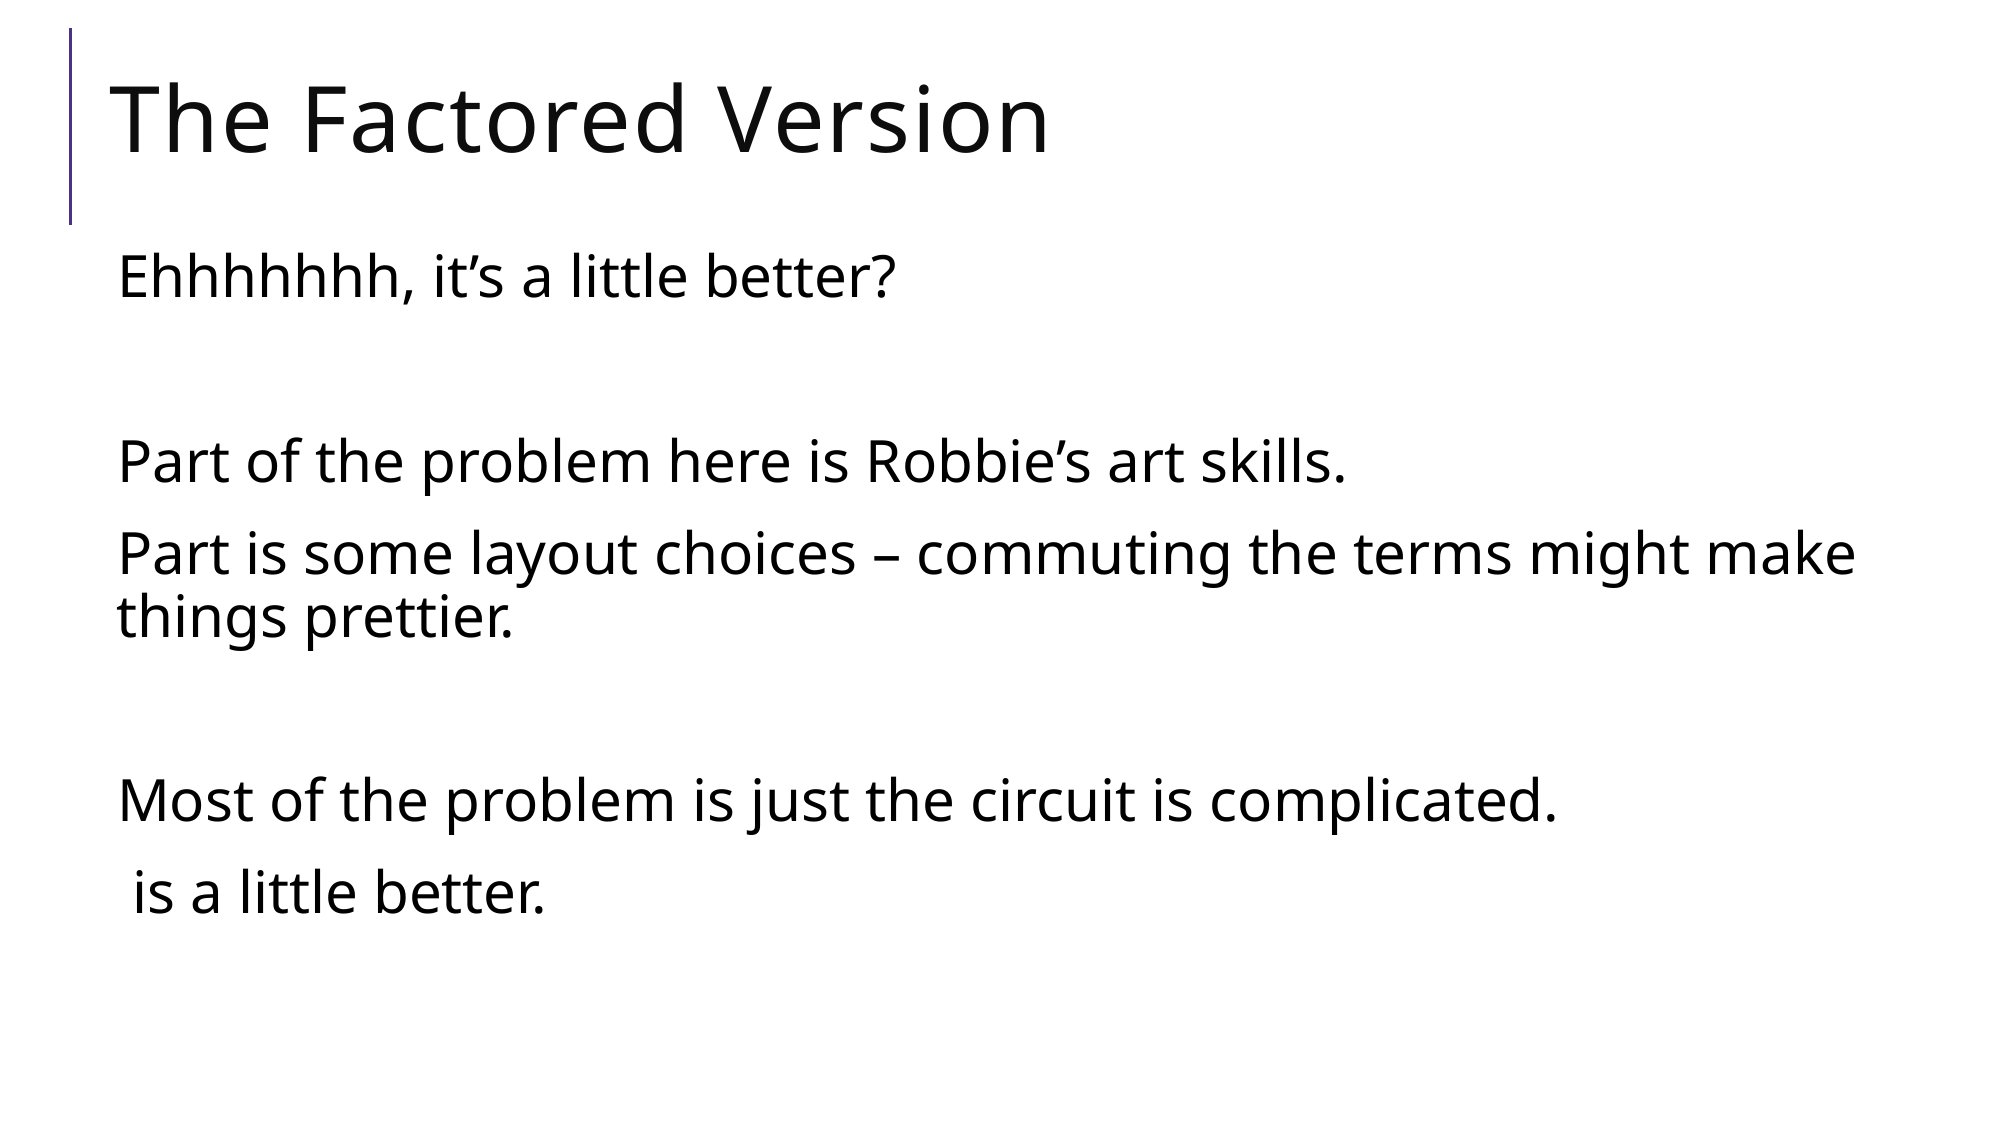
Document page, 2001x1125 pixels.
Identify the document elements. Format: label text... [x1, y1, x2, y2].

title The Factored Version [94, 43, 1930, 210]
